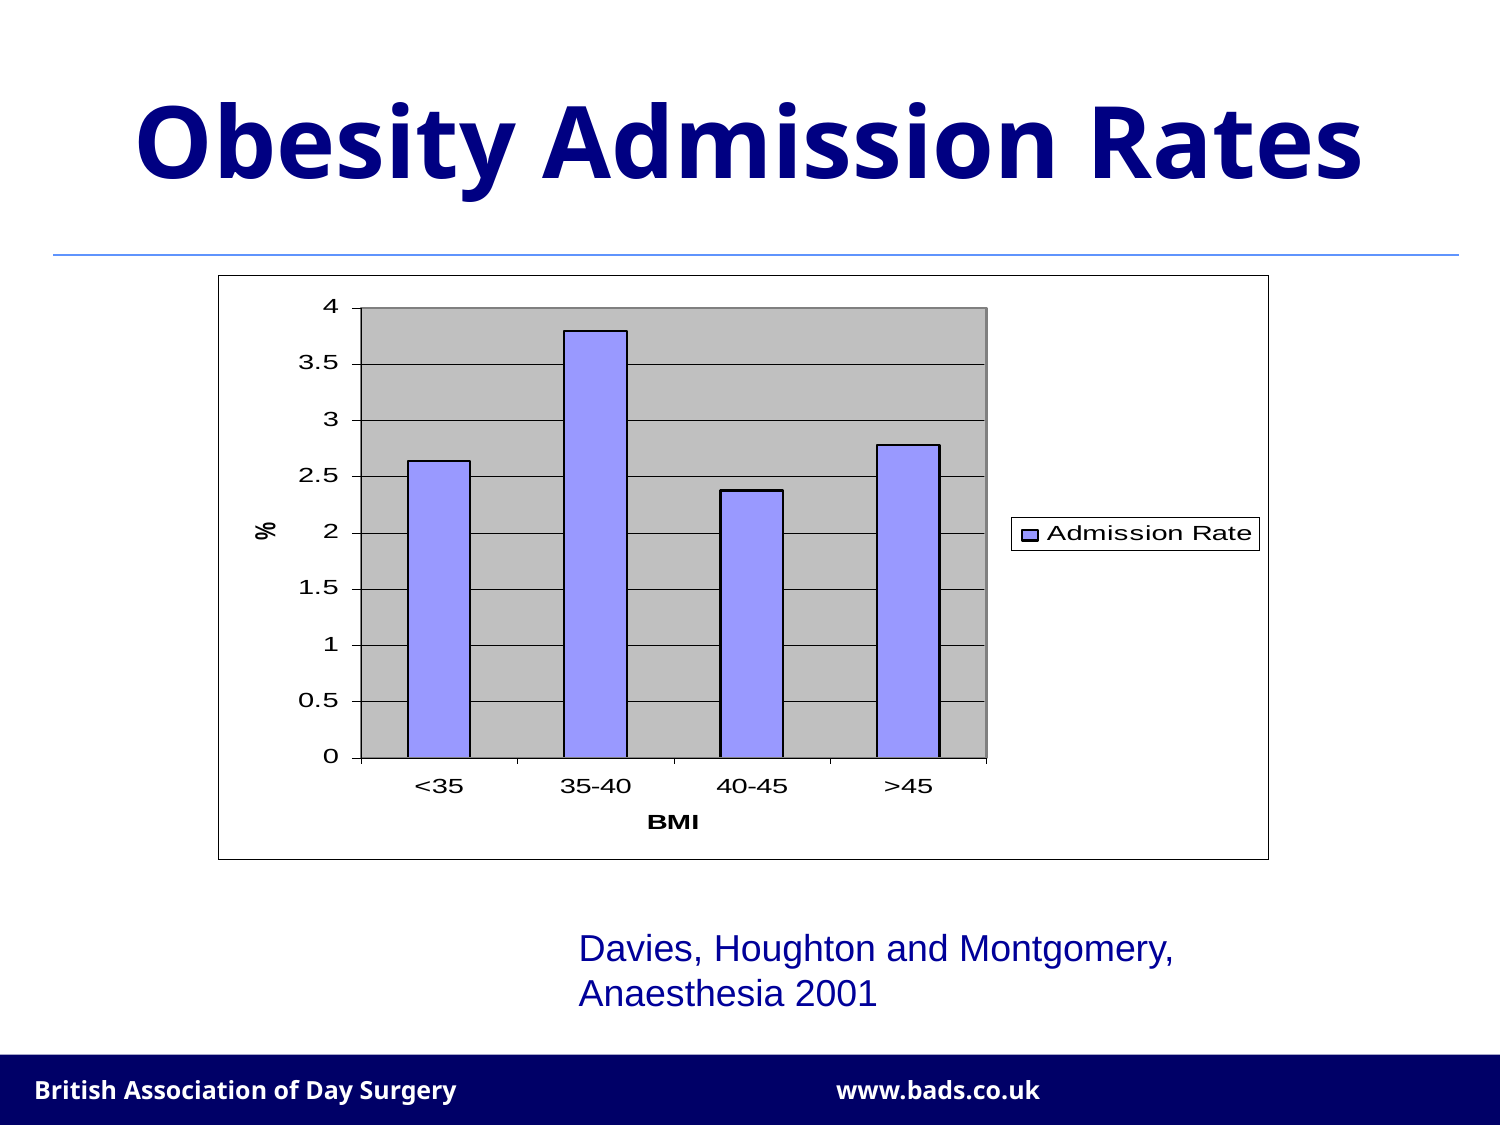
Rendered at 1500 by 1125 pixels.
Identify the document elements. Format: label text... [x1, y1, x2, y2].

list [206, 266, 1282, 868]
title Obesity Admission Rates [75, 45, 1425, 233]
text_box Davies, Houghton and Montgomery, Anaesthesia 2001 [563, 916, 1282, 1021]
